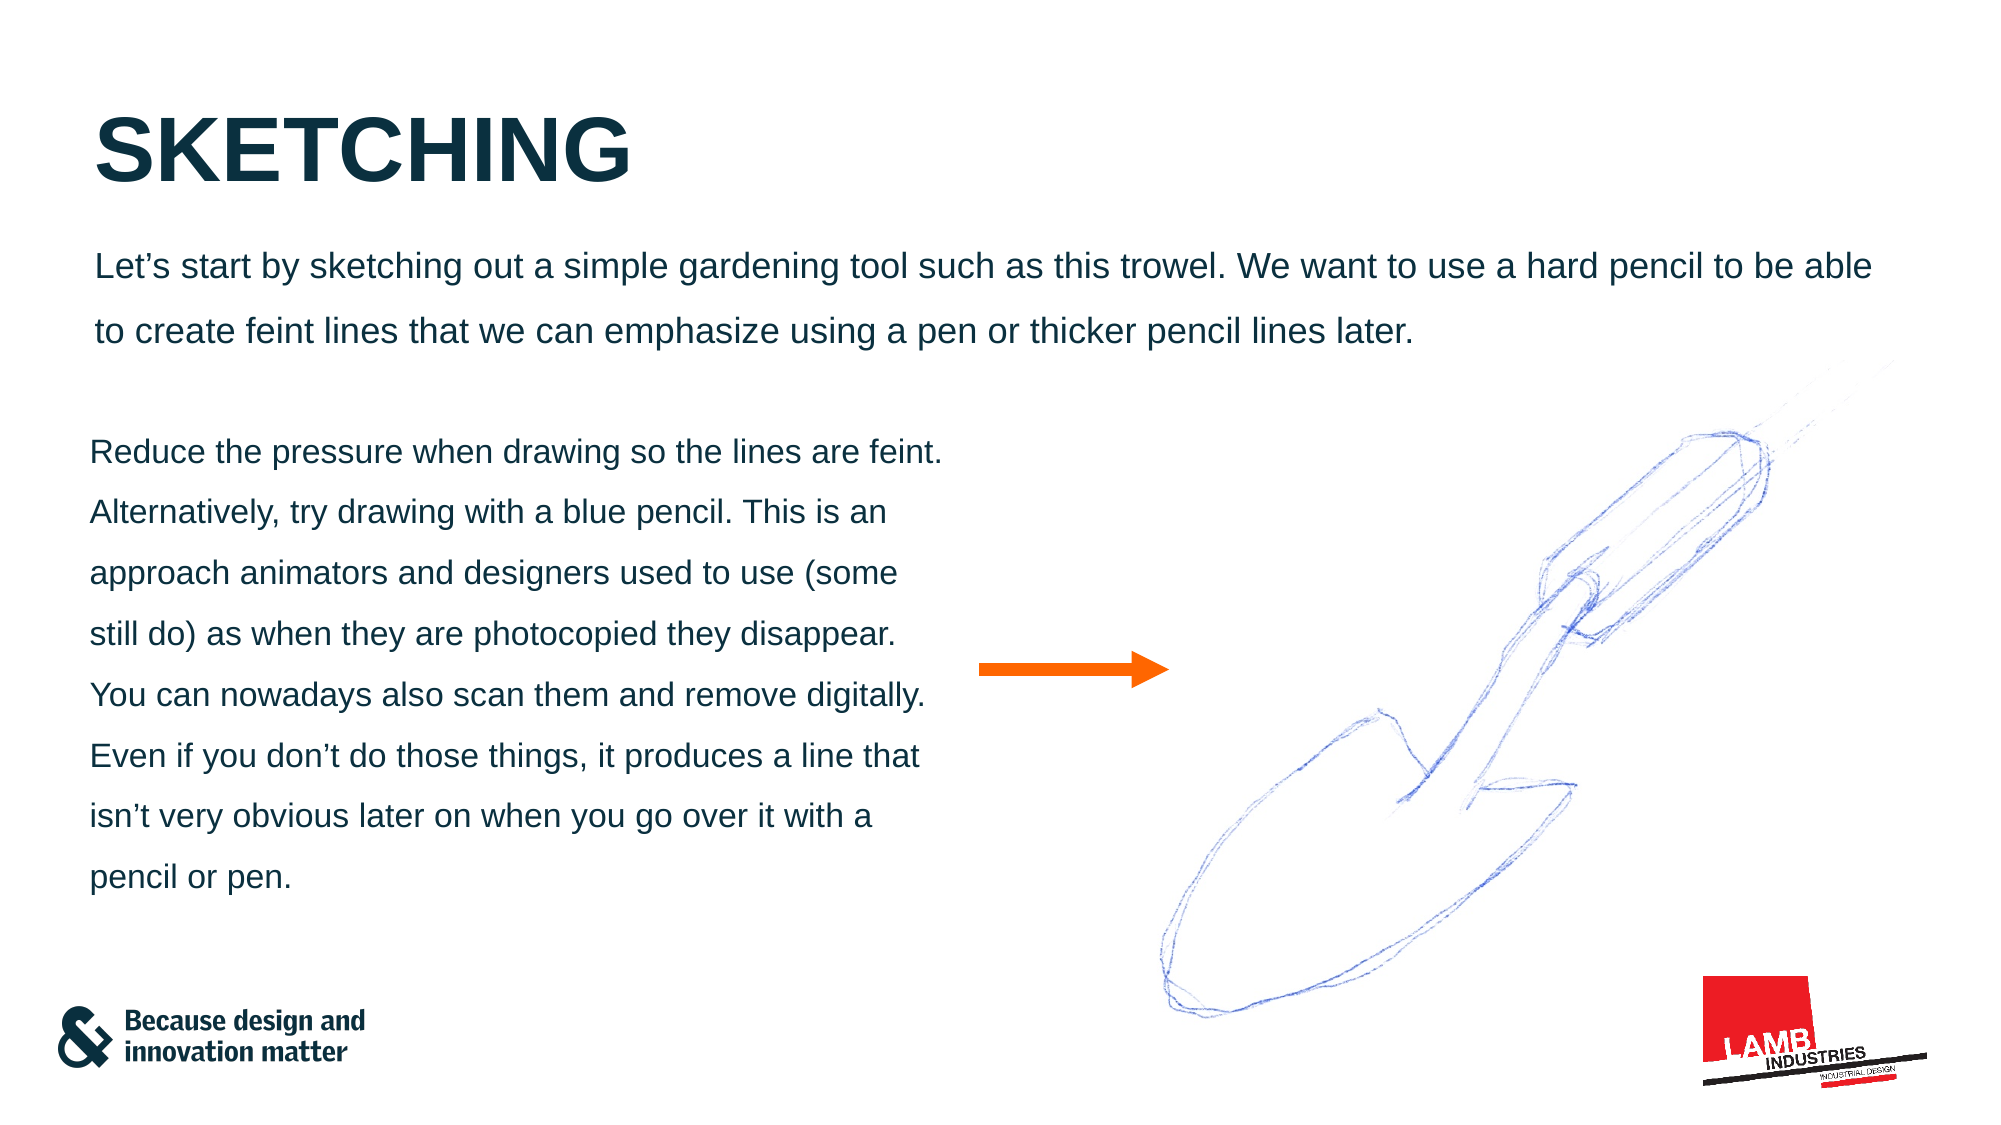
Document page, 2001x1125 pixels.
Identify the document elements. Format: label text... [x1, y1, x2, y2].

list Let’s start by sketching out a simple gardening tool such as this trowel. We want to use a hard pencil to be able to create feint lines that we can emphasize using a pen or thicker pencil lines later. [94, 220, 1906, 393]
picture [1030, 360, 1978, 1125]
picture [57, 1006, 113, 1068]
picture [124, 1006, 373, 1068]
text_box Reduce the pressure when drawing so the lines are feint. Alternatively, try drawing with a blue pencil. This is an approach animators and designers used to use (some still do) as when they are photocopied they disappear. You can nowadays also scan them and remove digitally. Even if you don’t do those things, it produces a line that isn’t very obvious later on when you go over it with a pencil or pen. [89, 409, 947, 963]
title Sketching [94, 89, 1599, 220]
